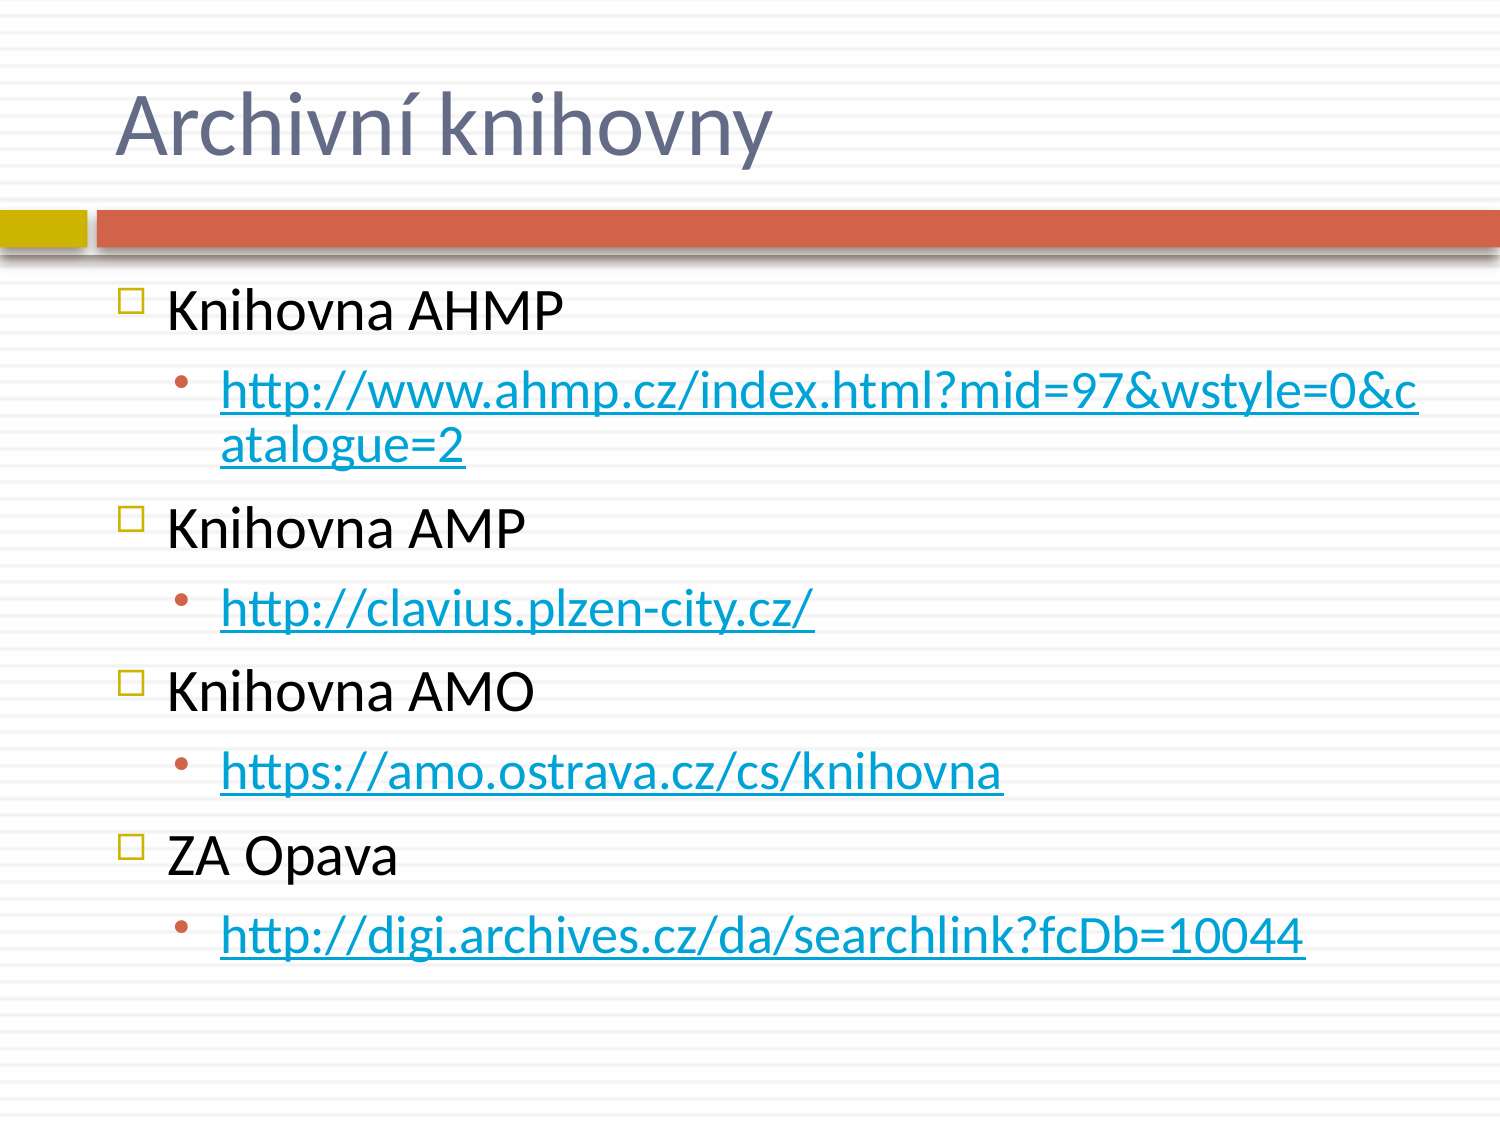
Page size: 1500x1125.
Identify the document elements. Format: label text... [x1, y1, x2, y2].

title Archivní knihovny [100, 37, 1438, 200]
list Knihovna AHMP http://www.ahmp.cz/index.html?mid=97&wstyle=0&catalogue=2 Knihovna AMP http://clavius.plzen-city.cz/ Knihovna AMO https://amo.ostrava.cz/cs/knihovna ZA Opava http://digi.archives.cz/da/searchlink?fcDb=10044 [100, 262, 1438, 1000]
